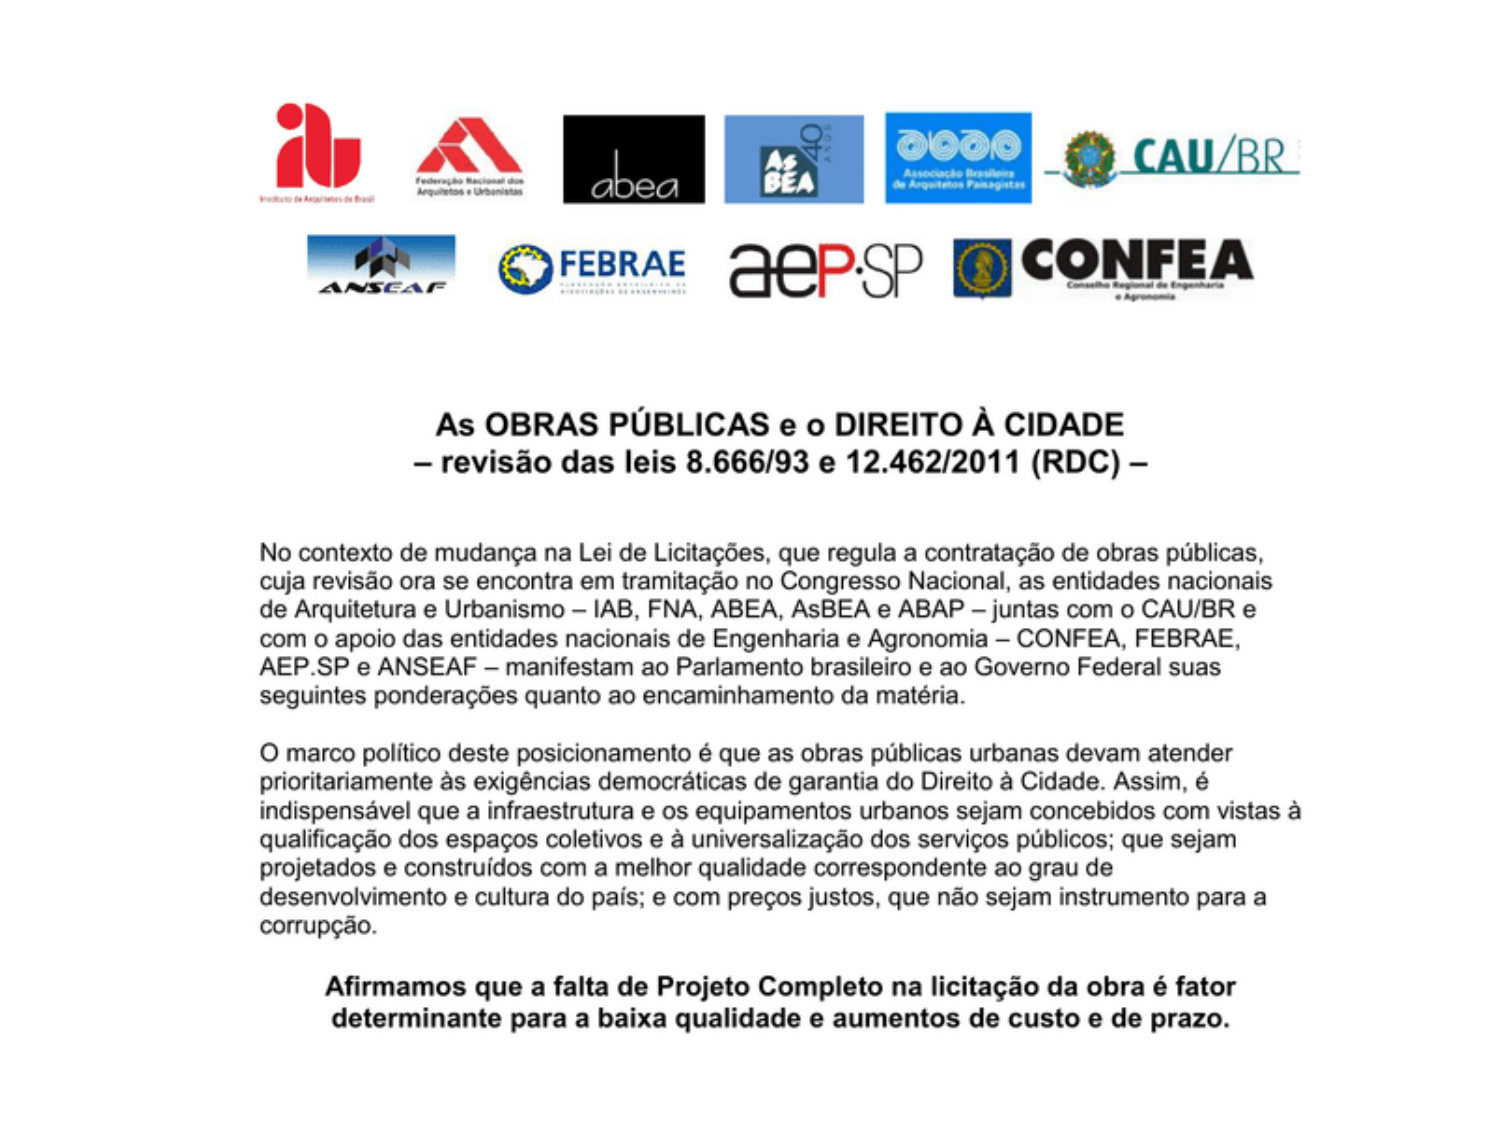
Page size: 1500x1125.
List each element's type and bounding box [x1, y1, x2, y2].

picture [67, 22, 1419, 1046]
